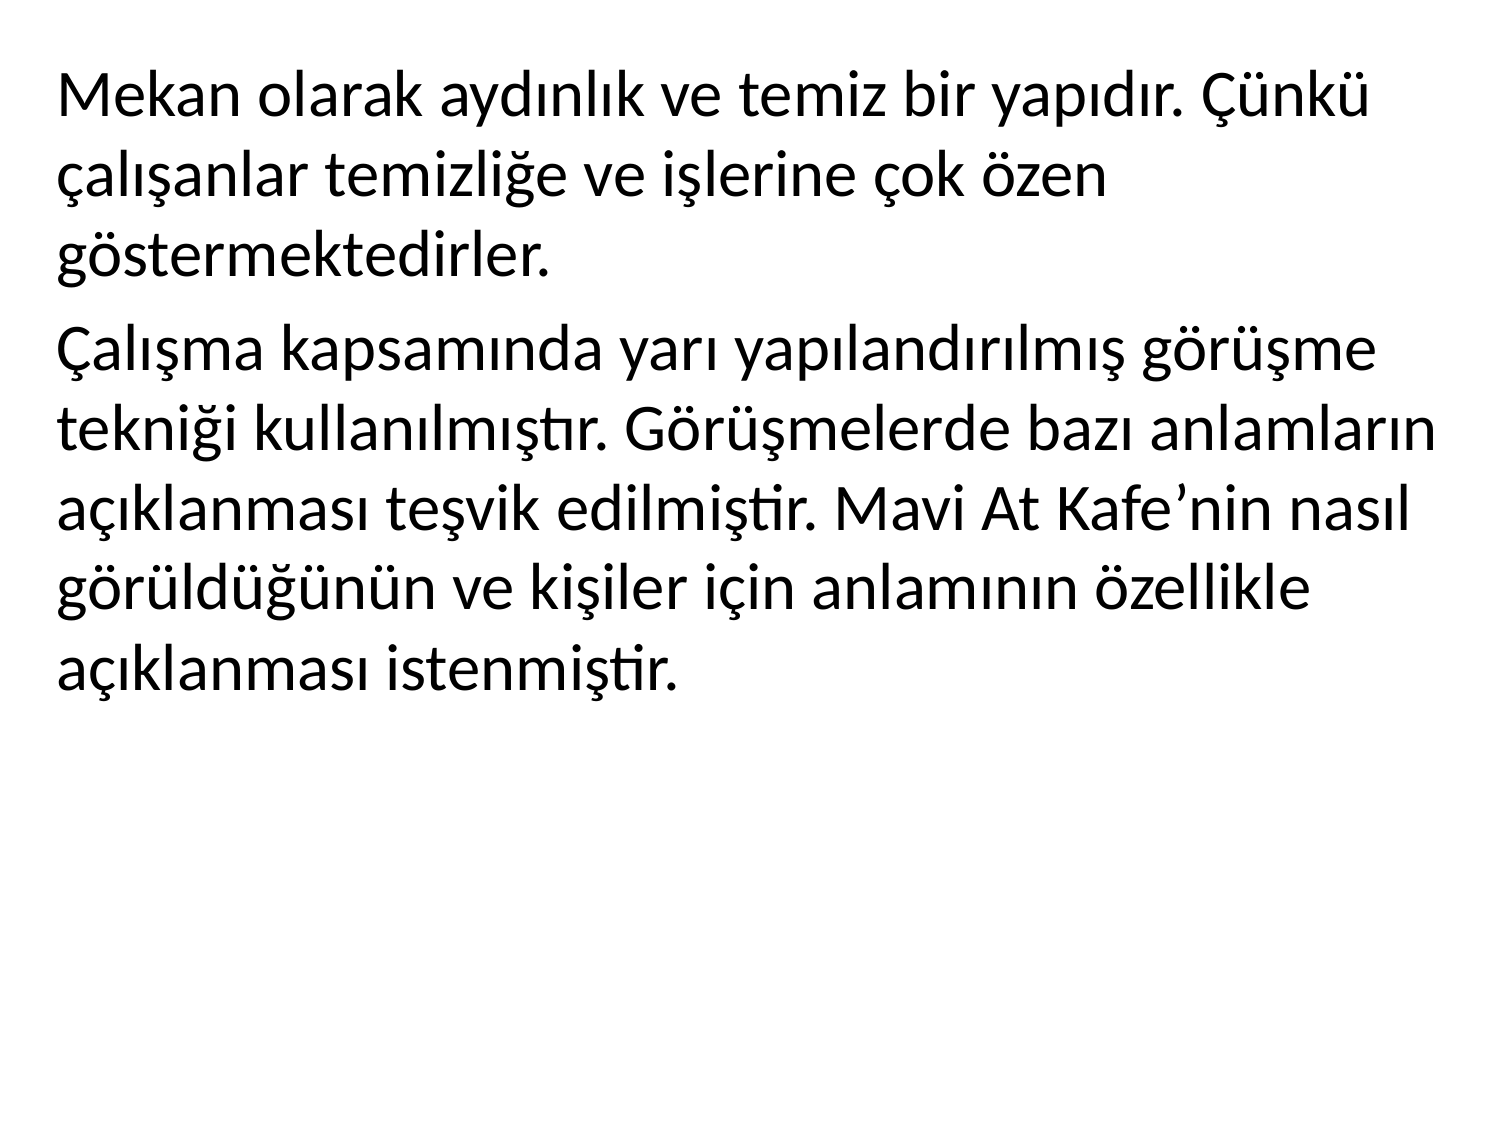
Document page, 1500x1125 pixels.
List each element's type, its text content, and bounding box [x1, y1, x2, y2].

list Mekan olarak aydınlık ve temiz bir yapıdır. Çünkü çalışanlar temizliğe ve işlerine çok özen göstermektedirler. Çalışma kapsamında yarı yapılandırılmış görüşme tekniği kullanılmıştır. Görüşmelerde bazı anlamların açıklanması teşvik edilmiştir. Mavi At Kafe’nin nasıl görüldüğünün ve kişiler için anlamının özellikle açıklanması istenmiştir. [41, 42, 1471, 1094]
